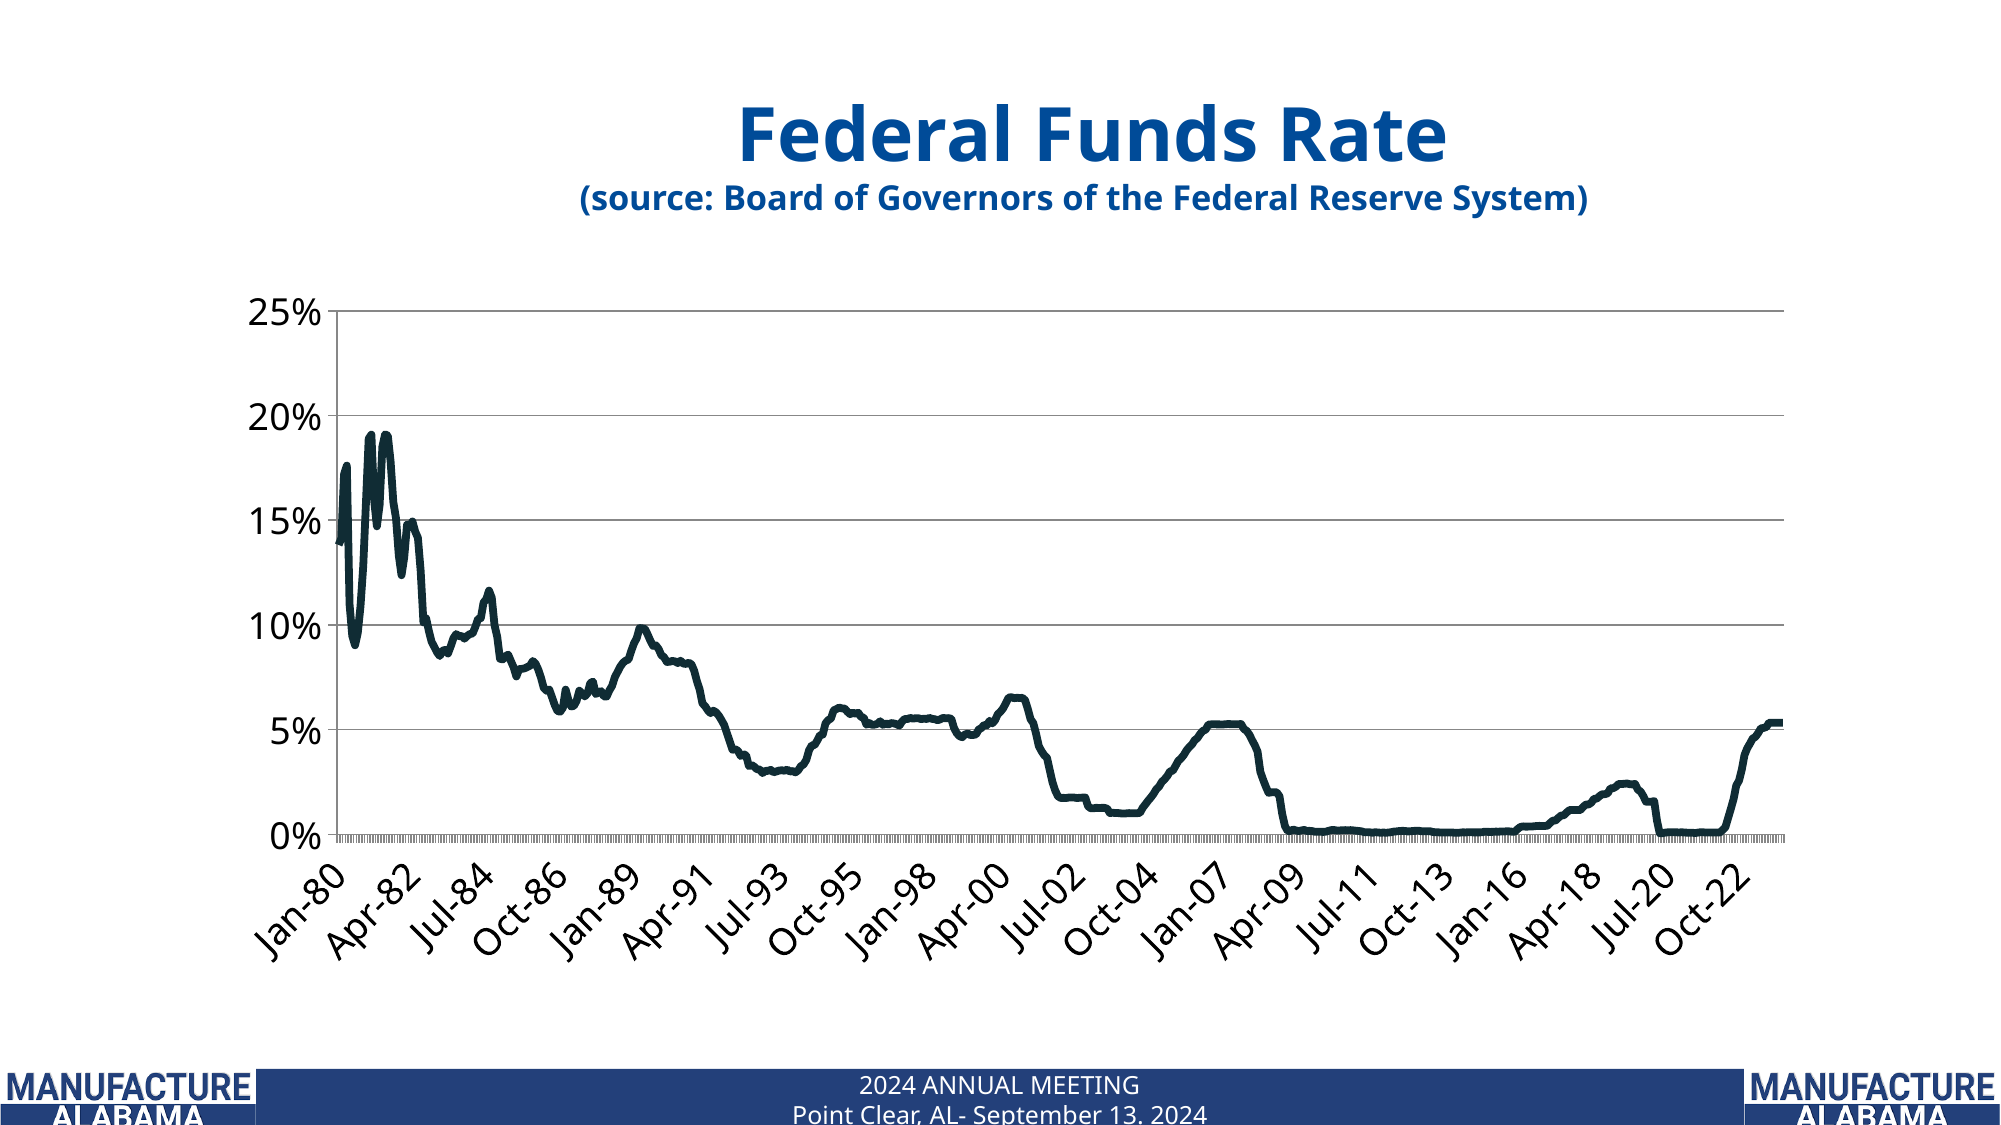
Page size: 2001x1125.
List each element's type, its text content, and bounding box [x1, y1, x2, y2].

chart [187, 284, 1813, 1013]
title Federal Funds Rate (source: Board of Governors of the Federal Reserve System) [324, 75, 1862, 247]
picture [0, 1068, 256, 1125]
picture [1744, 1068, 2000, 1125]
